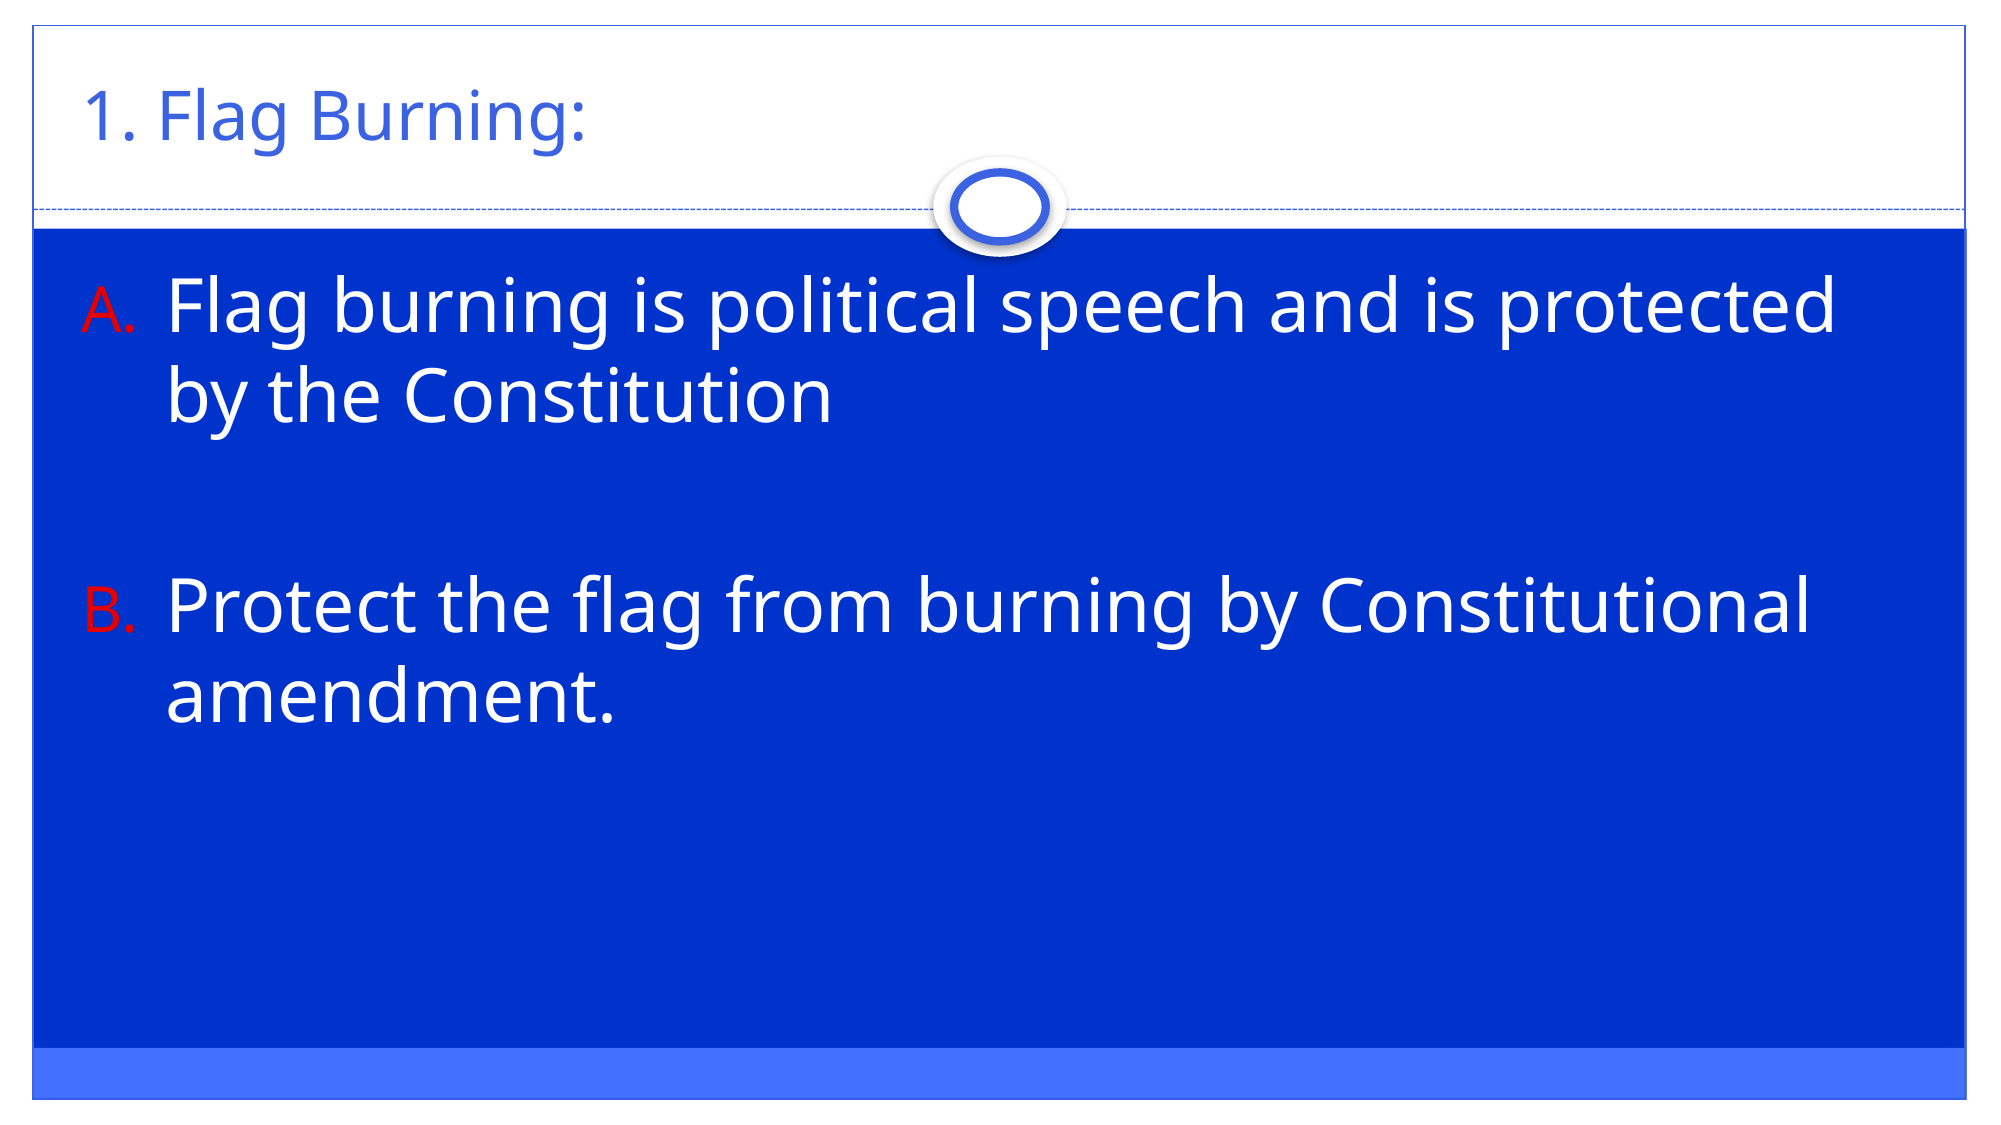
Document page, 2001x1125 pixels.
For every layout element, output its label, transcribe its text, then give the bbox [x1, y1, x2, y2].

title 1. Flag Burning: [65, 37, 1933, 162]
list Flag burning is political speech and is protected by the Constitution Protect the flag from burning by Constitutional amendment. [66, 250, 1926, 1001]
